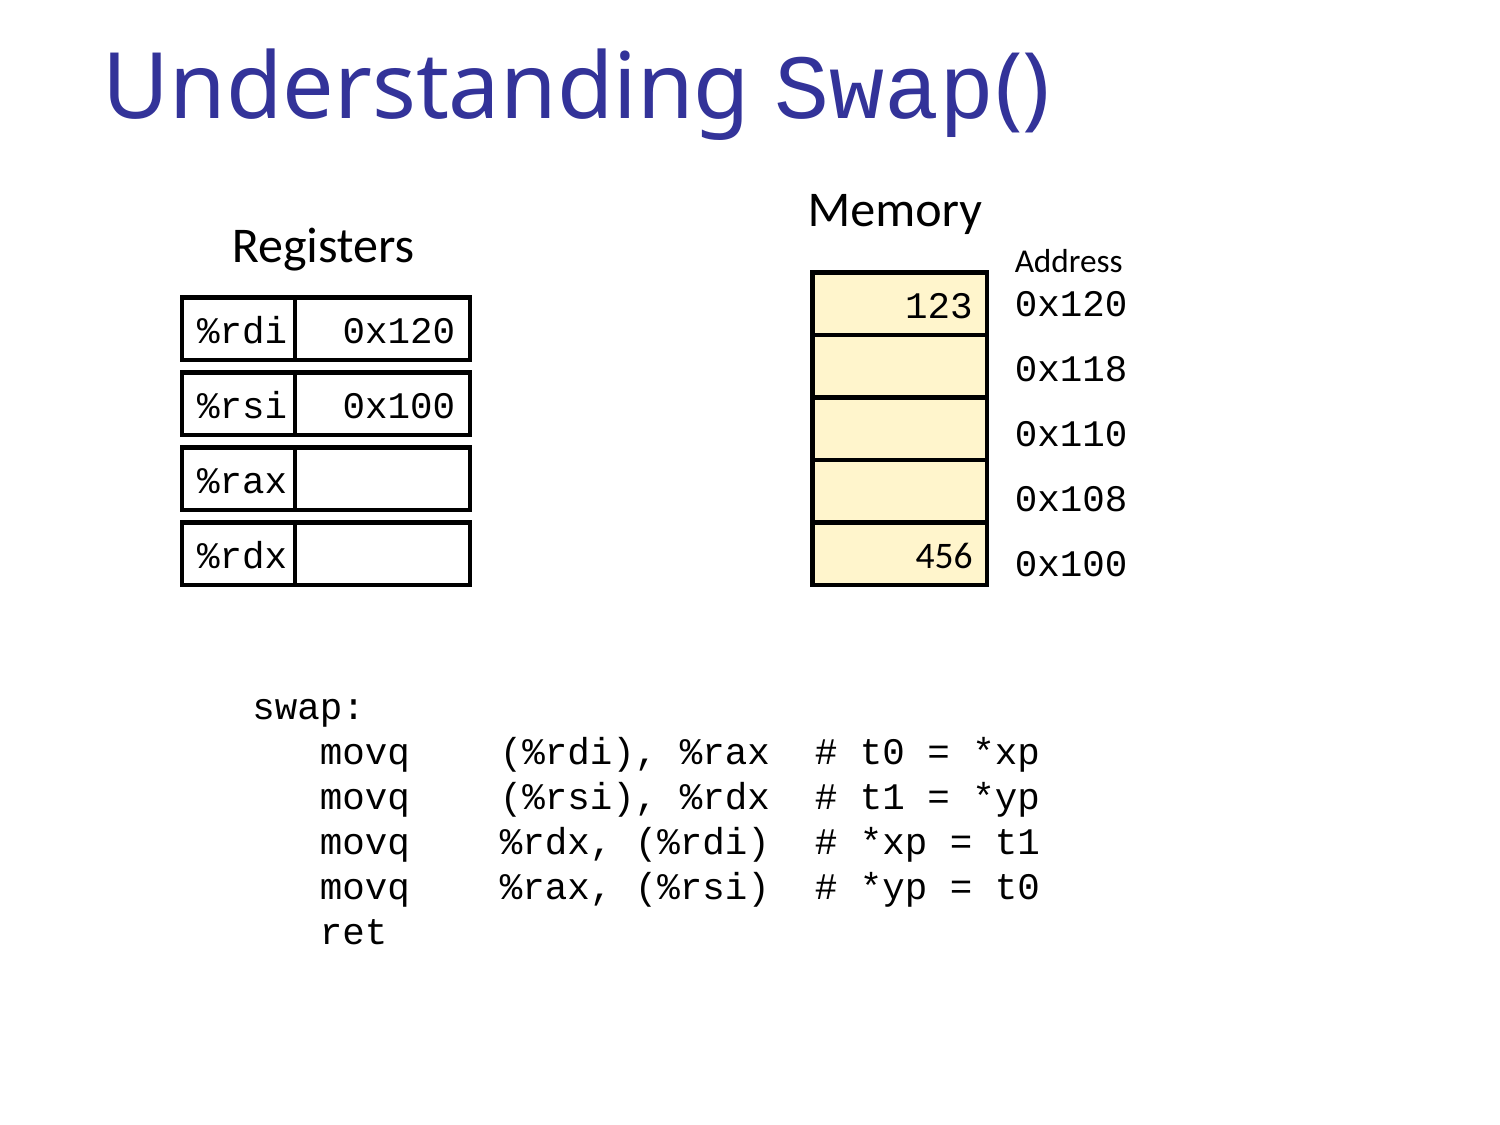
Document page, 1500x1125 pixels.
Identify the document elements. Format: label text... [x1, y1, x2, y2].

text_box Registers [217, 205, 430, 281]
text_box [812, 335, 988, 397]
text_box swap: movq (%rdi), %rax # t0 = *xp movq (%rsi), %rdx # t1 = *yp movq %rdx, (%rdi) # *xp = t1 movq %rax, (%rsi) # *yp = t0 ret [237, 674, 1200, 960]
text_box Memory [792, 169, 998, 245]
text_box 456 [812, 522, 988, 585]
text_box [812, 460, 988, 522]
title Understanding Swap() [87, 50, 1134, 144]
text_box 123 [812, 272, 988, 335]
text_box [999, 231, 1201, 592]
text_box [812, 397, 988, 460]
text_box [181, 297, 470, 586]
